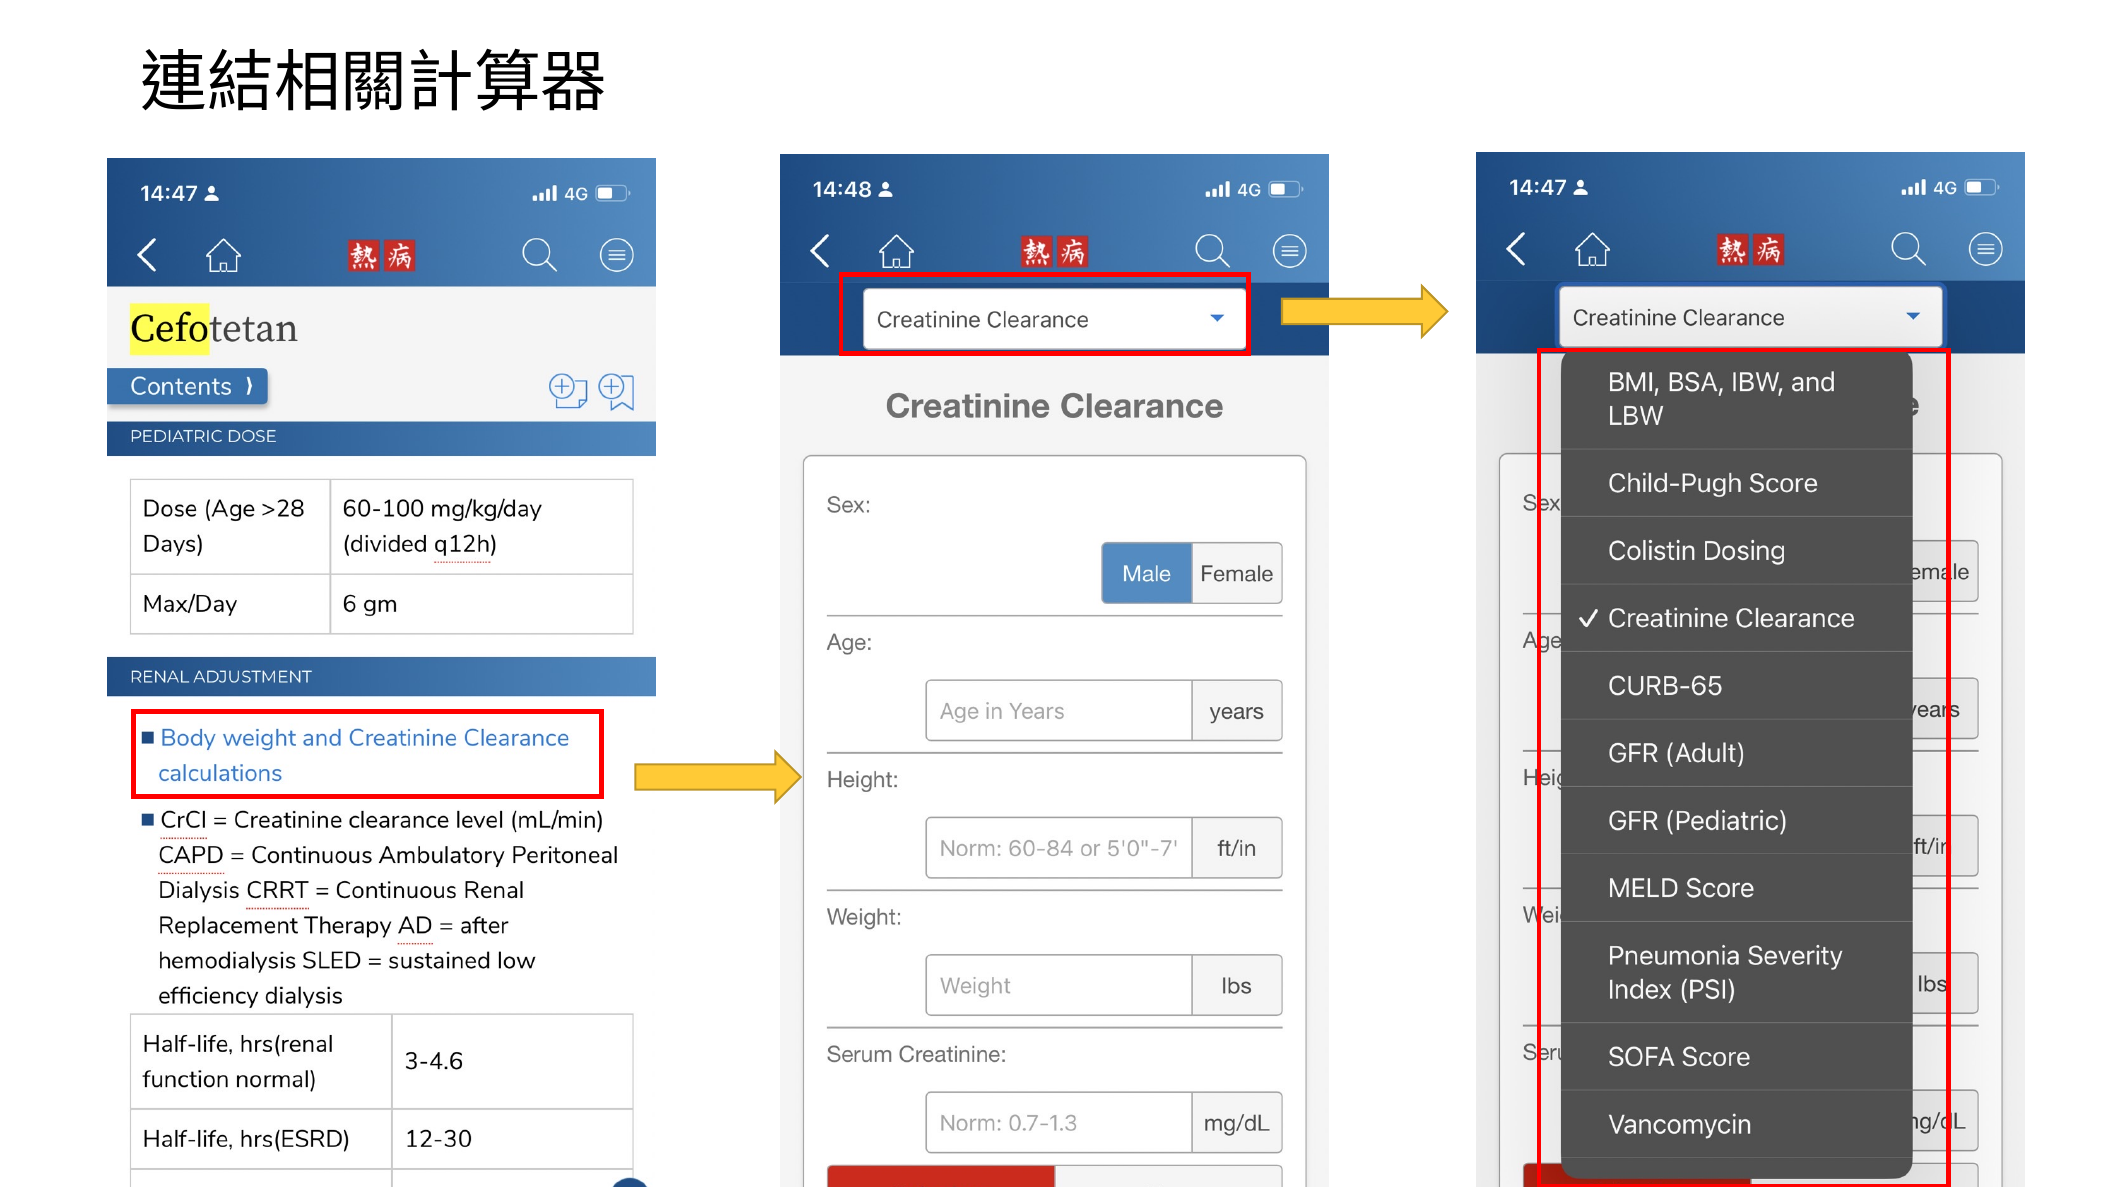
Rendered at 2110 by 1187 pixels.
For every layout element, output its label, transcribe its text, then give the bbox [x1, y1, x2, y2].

text_box 連結相關計算器 [140, 38, 1875, 119]
picture [1475, 152, 2025, 1187]
text_box [656, 749, 780, 805]
picture [780, 154, 1329, 1187]
picture [107, 158, 656, 1187]
text_box [1329, 283, 1449, 340]
